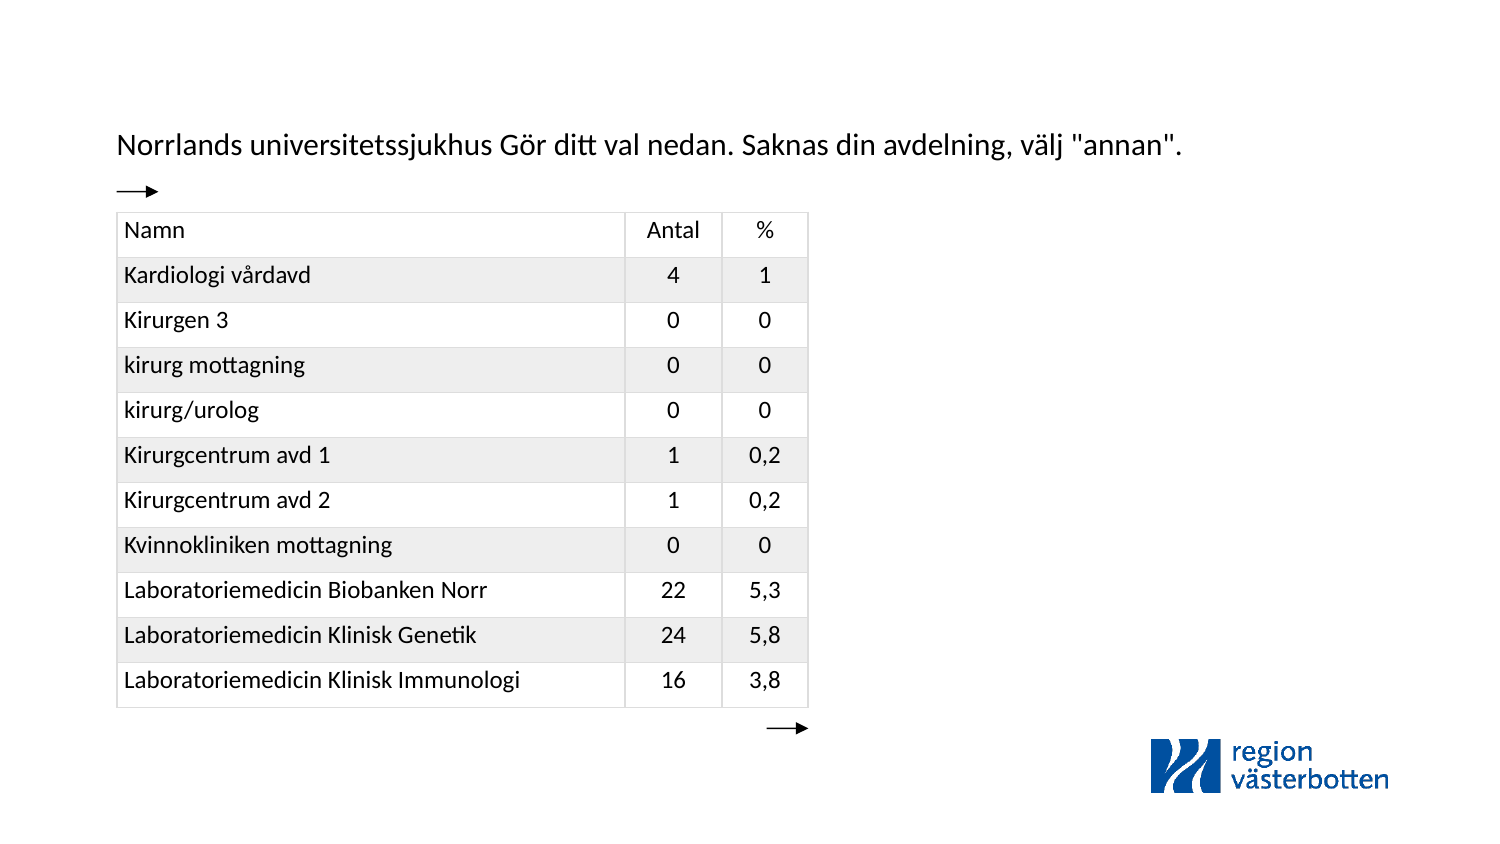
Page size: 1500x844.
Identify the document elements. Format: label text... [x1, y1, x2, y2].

table_cell Kirurgcentrum avd 1 [118, 438, 624, 482]
table_cell Kardiologi vårdavd [118, 258, 624, 302]
table_cell kirurg/urolog [118, 393, 624, 437]
table_cell 22 [626, 573, 721, 617]
table_cell Laboratoriemedicin Klinisk Immunologi [118, 663, 624, 707]
table_header Namn [118, 213, 624, 257]
table_header Antal [626, 213, 721, 257]
table_cell 0 [723, 348, 807, 392]
table_cell 4 [626, 258, 721, 302]
table_cell 0 [723, 303, 807, 347]
table_cell 3,8 [723, 663, 807, 707]
text_box Norrlands universitetssjukhus Gör ditt val nedan. Saknas din avdelning, välj "annan". [115, 115, 1388, 171]
table_cell 1 [723, 258, 807, 302]
table_cell Laboratoriemedicin Biobanken Norr [118, 573, 624, 617]
table_cell Laboratoriemedicin Klinisk Genetik [118, 618, 624, 662]
table_cell 1 [626, 438, 721, 482]
table_cell Kirurgcentrum avd 2 [118, 483, 624, 527]
text_box [116, 185, 159, 198]
table_cell Kvinnokliniken mottagning [118, 528, 624, 572]
table_cell 0,2 [723, 438, 807, 482]
table_cell 5,8 [723, 618, 807, 662]
table_cell kirurg mottagning [118, 348, 624, 392]
table_header % [723, 213, 807, 257]
table_cell Kirurgen 3 [118, 303, 624, 347]
table_cell 0,2 [723, 483, 807, 527]
text_box [766, 722, 809, 735]
table_cell 0 [626, 348, 721, 392]
table_cell 0 [626, 393, 721, 437]
picture [1151, 739, 1388, 793]
table_cell 0 [626, 303, 721, 347]
table_cell 0 [723, 393, 807, 437]
table_cell 0 [626, 528, 721, 572]
table_cell 1 [626, 483, 721, 527]
table_cell 16 [626, 663, 721, 707]
table_cell 5,3 [723, 573, 807, 617]
table_cell 0 [723, 528, 807, 572]
table_cell 24 [626, 618, 721, 662]
